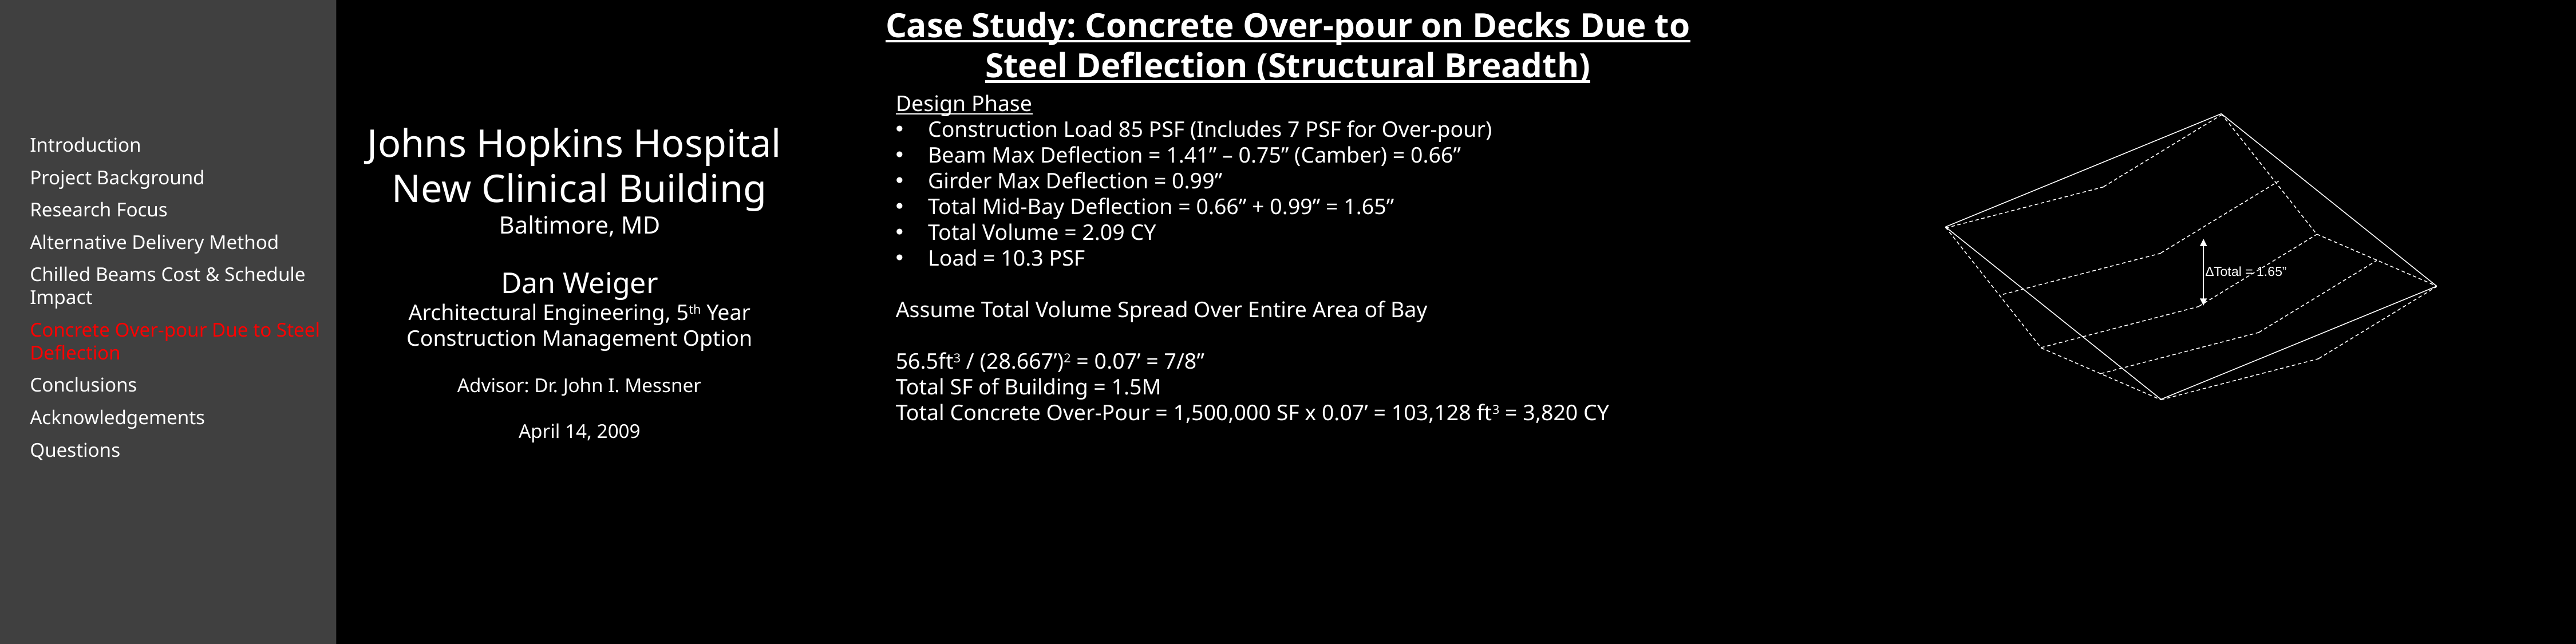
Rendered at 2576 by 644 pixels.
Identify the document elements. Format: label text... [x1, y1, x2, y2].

text_box [1279, 44, 1297, 82]
text_box Case Study: Concrete Over-pour on Decks Due to Steel Deflection (Structural Breadth) [858, 44, 1717, 89]
text_box [2200, 239, 2207, 258]
text_box ∆Total = 1.65” [2197, 258, 2322, 285]
text_box [2199, 285, 2207, 306]
text_box [0, 0, 2576, 42]
text_box Design Phase Construction Load 85 PSF (Includes 7 PSF for Over-pour) Beam Max Deflection = 1.41” – 0.75” (Camber) = 0.66” Girder Max Deflection = 0.99” Total Mid-Bay Deflection = 0.66” + 0.99” = 1.65” Total Volume = 2.09 CY Load = 10.3 PSF Assume Total Volume Spread Over Entire Area of Bay 56.5ft3 / (28.667’)2 = 0.07’ = 7/8” Total SF of Building = 1.5M Total Concrete Over-Pour = 1,500,000 SF x 0.07’ = 103,128 ft3 = 3,820 CY [887, 85, 1725, 644]
